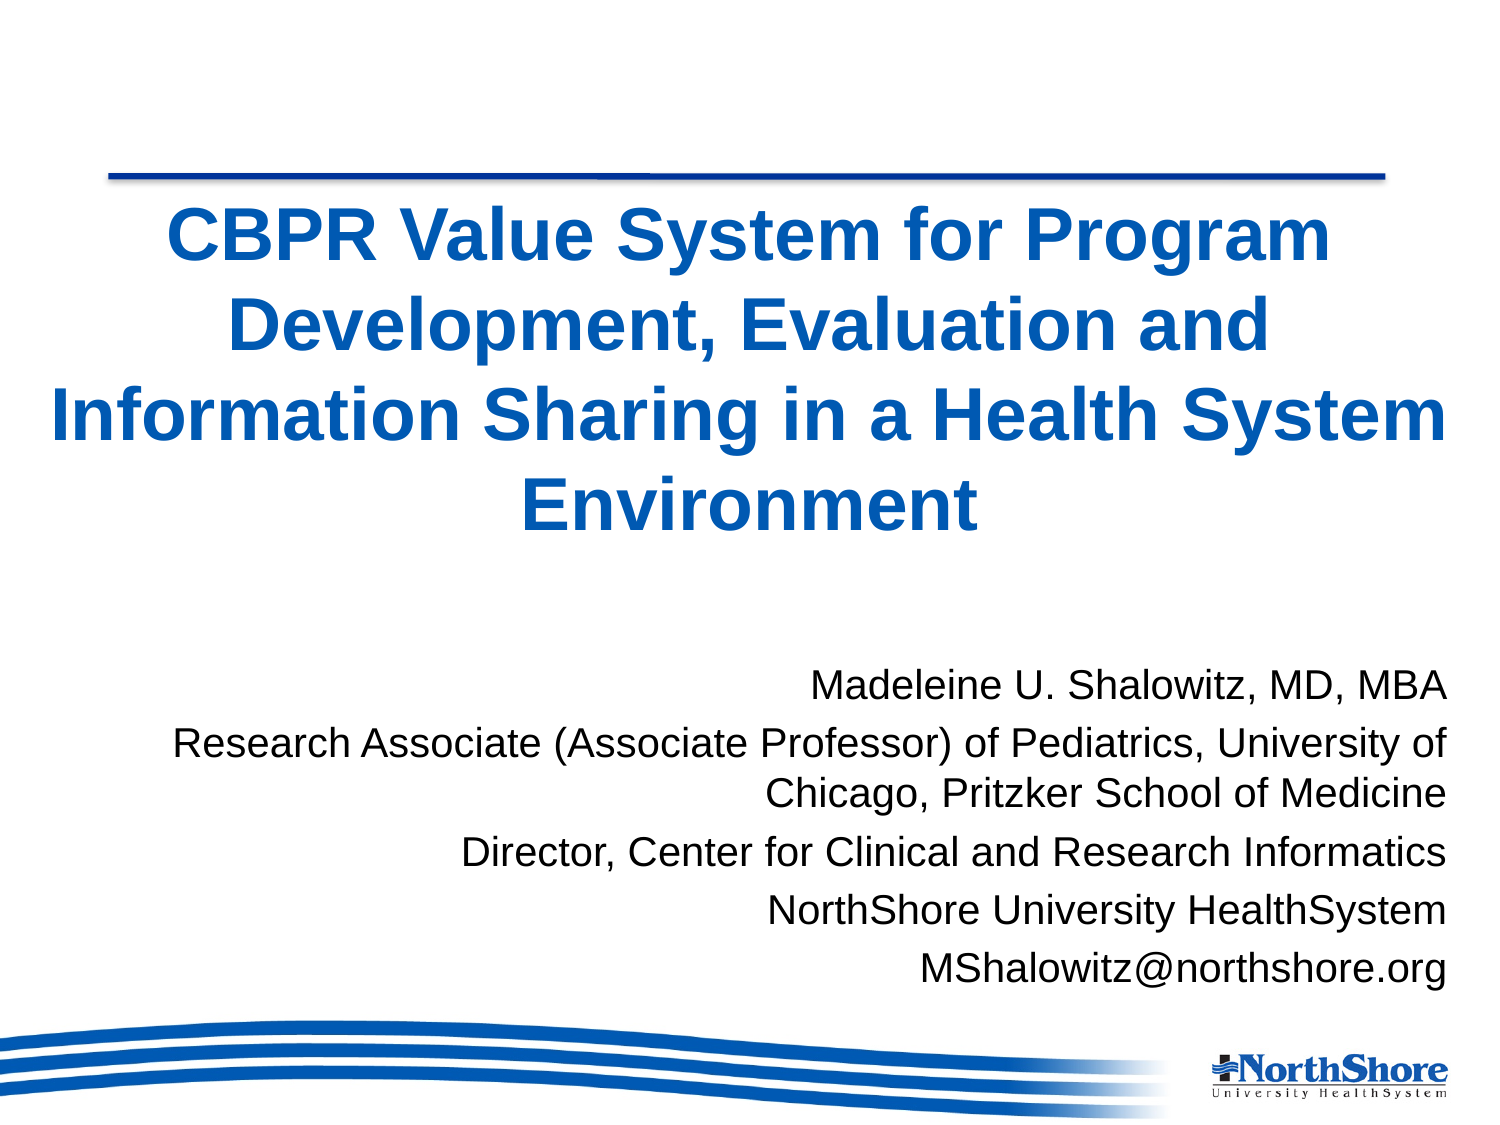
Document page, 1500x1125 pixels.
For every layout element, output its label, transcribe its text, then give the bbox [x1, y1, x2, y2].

list Madeleine U. Shalowitz, MD, MBA Research Associate (Associate Professor) of Pediatrics, University of Chicago, Pritzker School of Medicine Director, Center for Clinical and Research Informatics NorthShore University HealthSystem MShalowitz@northshore.org [75, 650, 1463, 1015]
picture [0, 1012, 1500, 1125]
title CBPR Value System for Program Development, Evaluation and Information Sharing in a Health System Environment [6, 196, 1494, 534]
